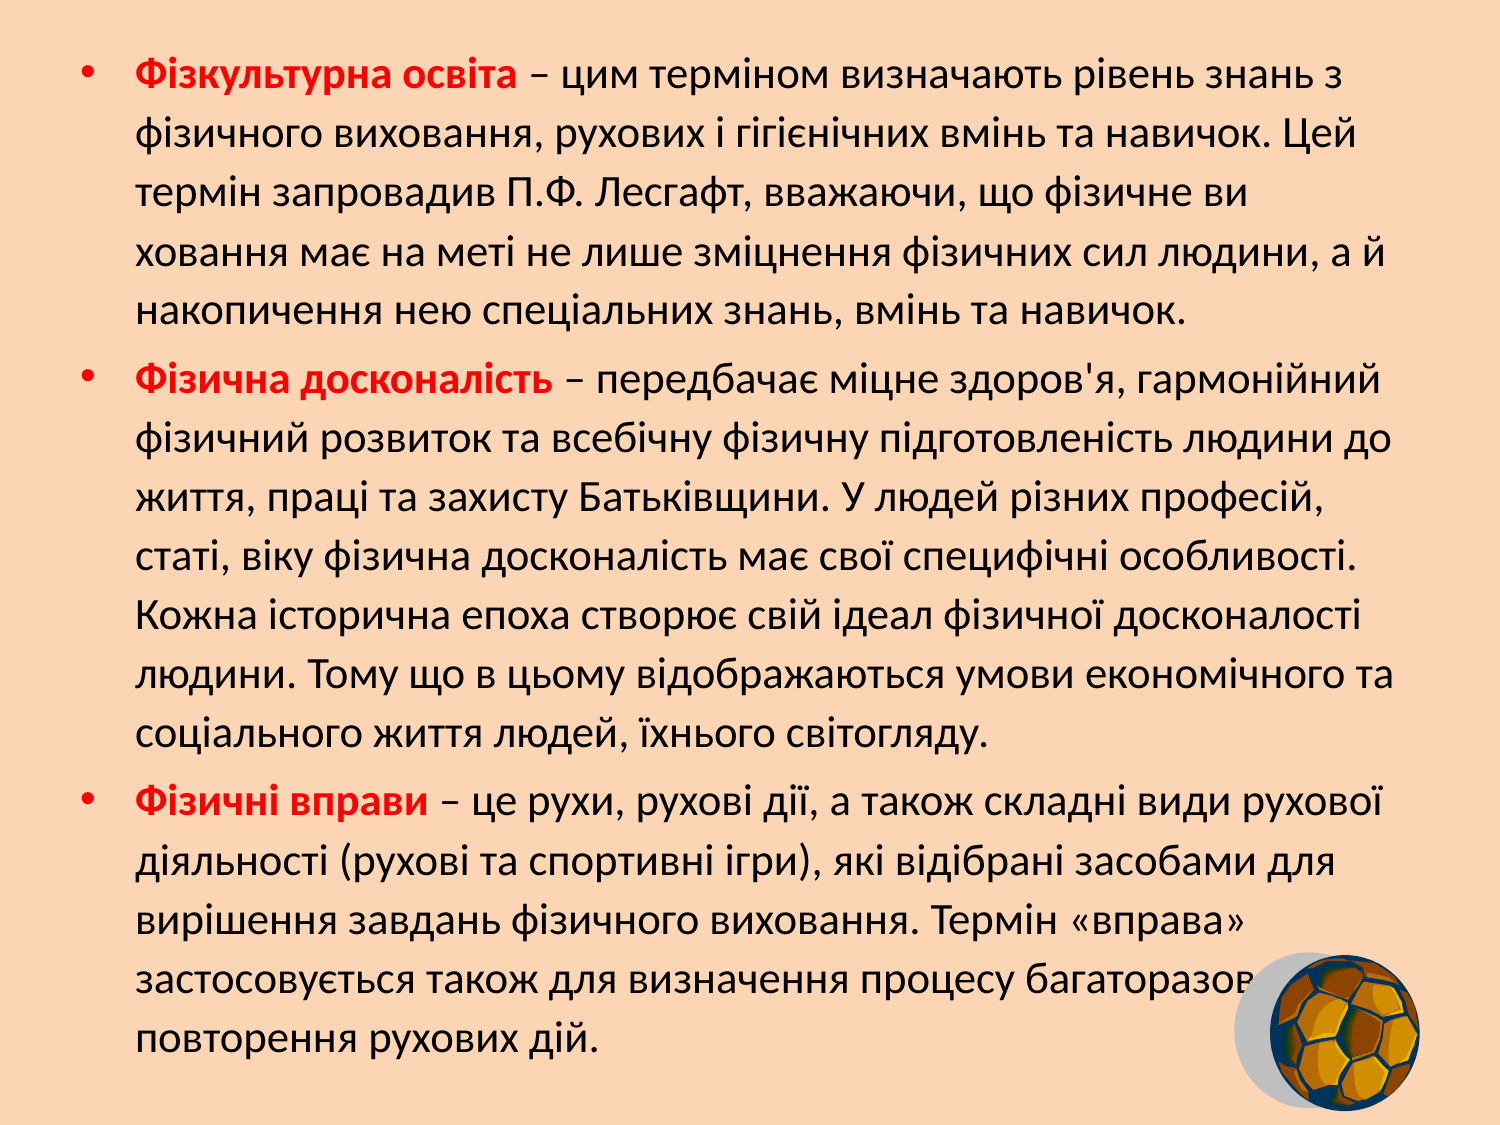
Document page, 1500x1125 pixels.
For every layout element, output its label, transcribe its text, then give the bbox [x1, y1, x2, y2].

list Фізкультурна освіта – цим терміном визначають рівень знань з фізичного виховання, рухових і гігієнічних вмінь та навичок. Цей термін запровадив П.Ф. Лесгафт, вважаючи, що фізичне ви­ховання має на меті не лише зміцнення фізичних сил людини, а й накопичення нею спеціальних знань, вмінь та навичок. Фізична досконалість – передбачає міцне здоров'я, гармонійний фізичний розвиток та всебічну фізичну підготовленість людини до життя, праці та захисту Батьківщини. У людей різних професій, статі, віку фізична досконалість має свої специфічні особливості. Кожна історична епоха створює свій ідеал фізичної досконалості людини. Тому що в цьому відображаються умови економічного та соціального життя людей, їхнього світогляду. Фізичні вправи – це рухи, рухові дії, а також складні види рухової діяльності (рухові та спортивні ігри), які відібрані засобами для вирішення завдань фізичного виховання. Термін «вправа» застосовується також для визначення процесу багаторазового повторення рухових дій. [64, 30, 1415, 1083]
picture [1234, 952, 1420, 1112]
